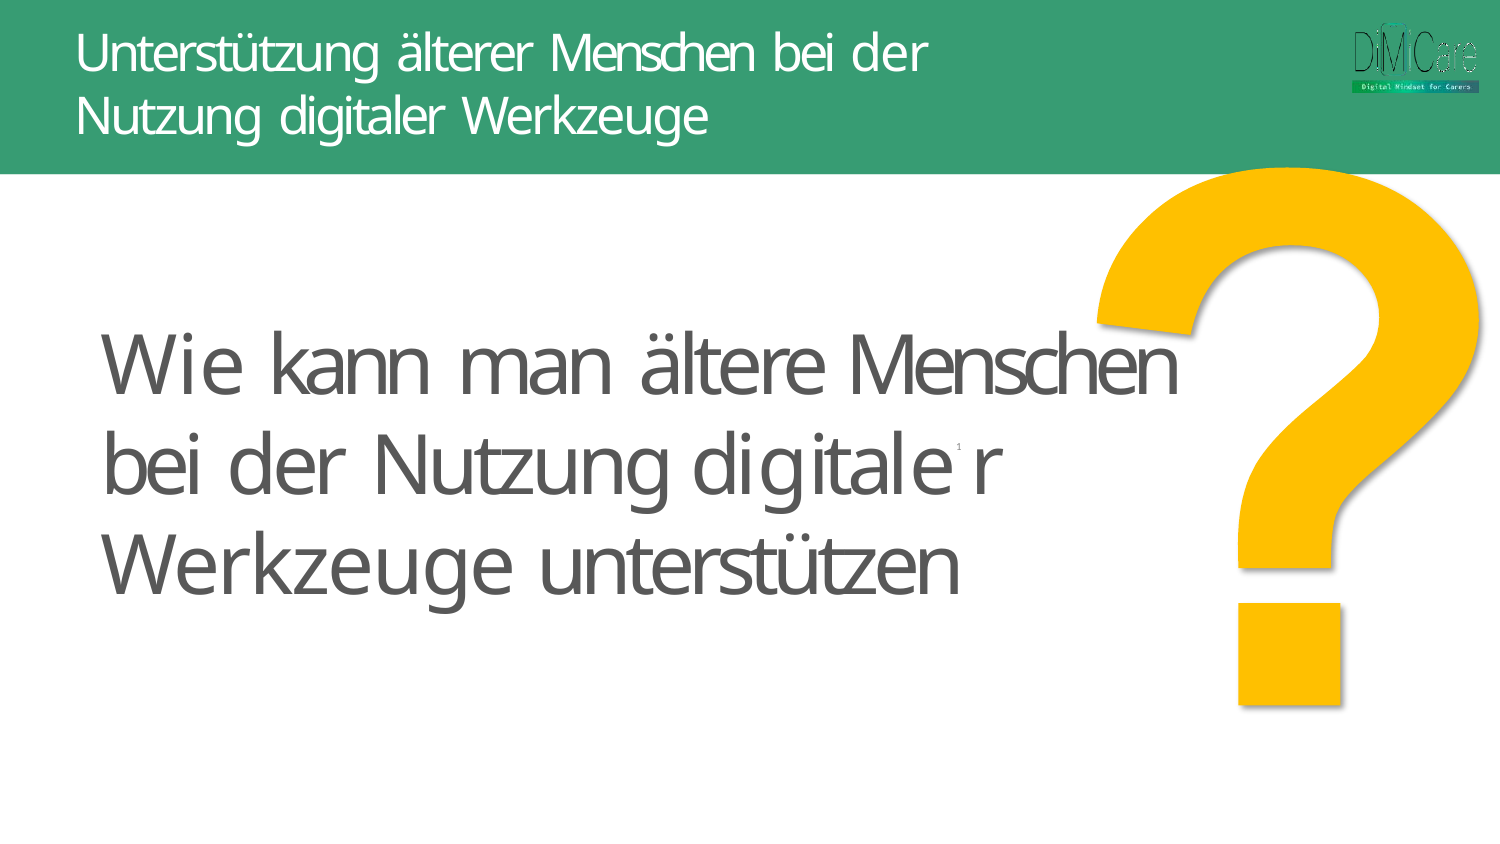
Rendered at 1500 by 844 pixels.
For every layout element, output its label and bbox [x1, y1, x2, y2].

text_box [0, 0, 605, 844]
text_box [607, 0, 1500, 844]
